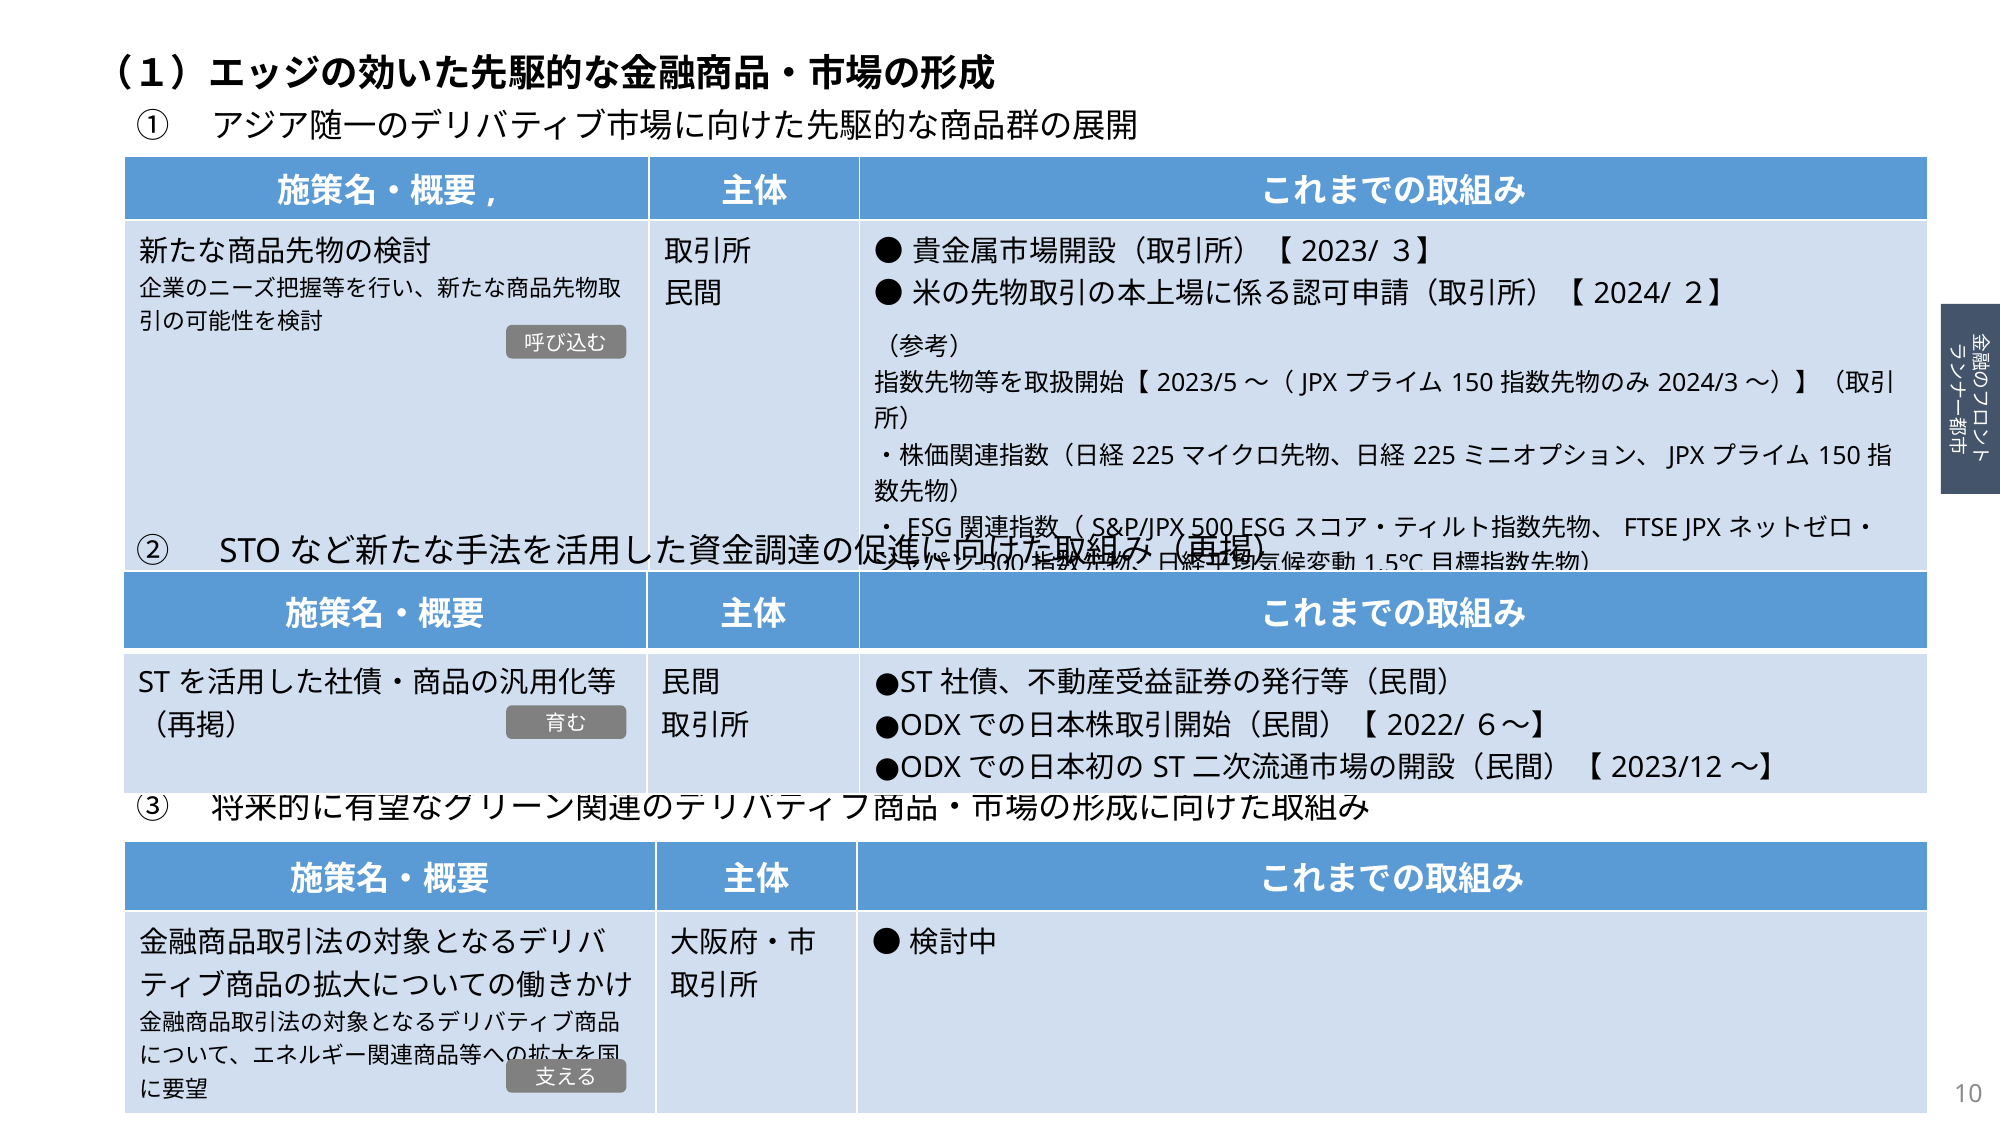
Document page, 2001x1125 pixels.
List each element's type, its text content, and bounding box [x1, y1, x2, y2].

text_box ① アジア随一のデリバティブ市場に向けた先駆的な商品群の展開 [122, 96, 1948, 152]
table_cell 大阪府・市 取引所 [657, 912, 856, 1113]
table_header 主体 [650, 157, 859, 219]
table_cell STを活用した社債・商品の汎用化等 （再掲） [124, 654, 646, 793]
table_cell 金融商品取引法の対象となるデリバティブ商品の拡大についての働きかけ 金融商品取引法の対象となるデリバティブ商品について、エネルギー関連商品等への拡大を国に要望 [125, 912, 655, 1113]
table_header 施策名・概要 [125, 842, 655, 910]
text_box ③ 将来的に有望なグリーン関連のデリバティブ商品・市場の形成に向けた取組み [122, 777, 1948, 833]
table_header これまでの取組み [860, 577, 1927, 648]
text_box 金融のフロント ランナー都市 [1940, 303, 2000, 495]
text_box ② STOなど新たな手法を活用した資金調達の促進に向けた取組み（再掲） [122, 522, 1948, 577]
table_cell ●貴金属市場開設（取引所）【2023/３】 ●米の先物取引の本上場に係る認可申請（取引所）【2024/２】 （参考） 指数先物等を取扱開始【2023/5～（JPXプライム150指数先物のみ2024/3～）】（取引所） ・株価関連指数（日経225マイクロ先物、日経225ミニオプション、JPXプライム150指数先物） ・ESG関連指数（S&P/JPX 500 ESGスコア・ティルト指数先物、FTSE JPXネットゼロ・ジャパン500指数先物、日経平均気候変動1.5℃目標指数先物） ・TONA3か月金利先物 [860, 221, 1927, 522]
table_header 主体 [657, 842, 856, 910]
table_header 施策名・概要, [125, 157, 648, 219]
text_box 支える [505, 1058, 628, 1094]
table_cell 新たな商品先物の検討 企業のニーズ把握等を行い、新たな商品先物取引の可能性を検討 [125, 221, 648, 522]
table_cell 民間 取引所 [648, 654, 859, 793]
table_header これまでの取組み [858, 842, 1927, 910]
table_cell ●検討中 [858, 912, 1927, 1113]
text_box （１）エッジの効いた先駆的な金融商品・市場の形成 [80, 33, 1742, 108]
text_box 呼び込む [505, 323, 628, 360]
table_header 施策名・概要 [124, 577, 646, 648]
table_cell 取引所 民間 [650, 221, 859, 522]
slide_number 10 [1547, 1064, 1998, 1125]
table_cell ●ST社債、不動産受益証券の発行等（民間） ●ODXでの日本株取引開始（民間）【2022/６～】 ●ODXでの日本初のST二次流通市場の開設（民間）【2023/12～】 [860, 654, 1927, 793]
text_box 育む [505, 704, 628, 740]
table_header 主体 [648, 577, 859, 648]
table_header これまでの取組み [860, 157, 1927, 219]
